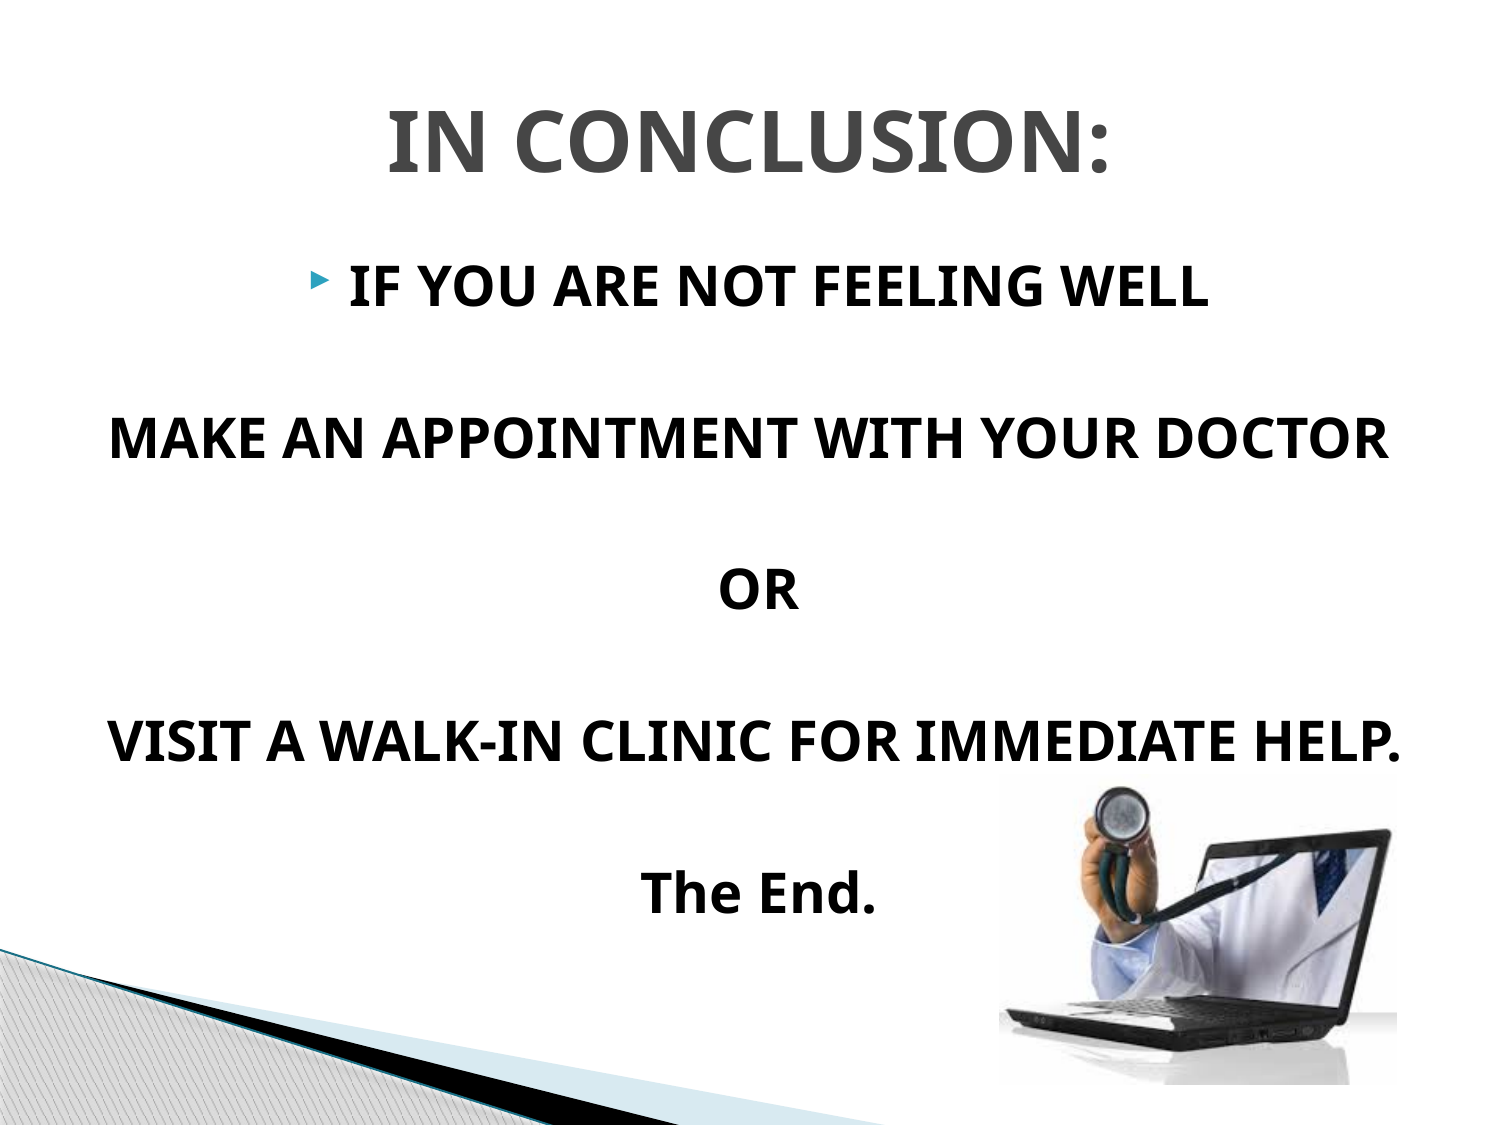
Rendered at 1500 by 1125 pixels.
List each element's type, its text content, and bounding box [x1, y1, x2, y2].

title IN CONCLUSION: [75, 45, 1425, 233]
picture [999, 774, 1397, 1085]
list IF YOU ARE NOT FEELING WELL MAKE AN APPOINTMENT WITH YOUR DOCTOR OR VISIT A WALK-IN CLINIC FOR IMMEDIATE HELP. The End. [75, 243, 1425, 986]
